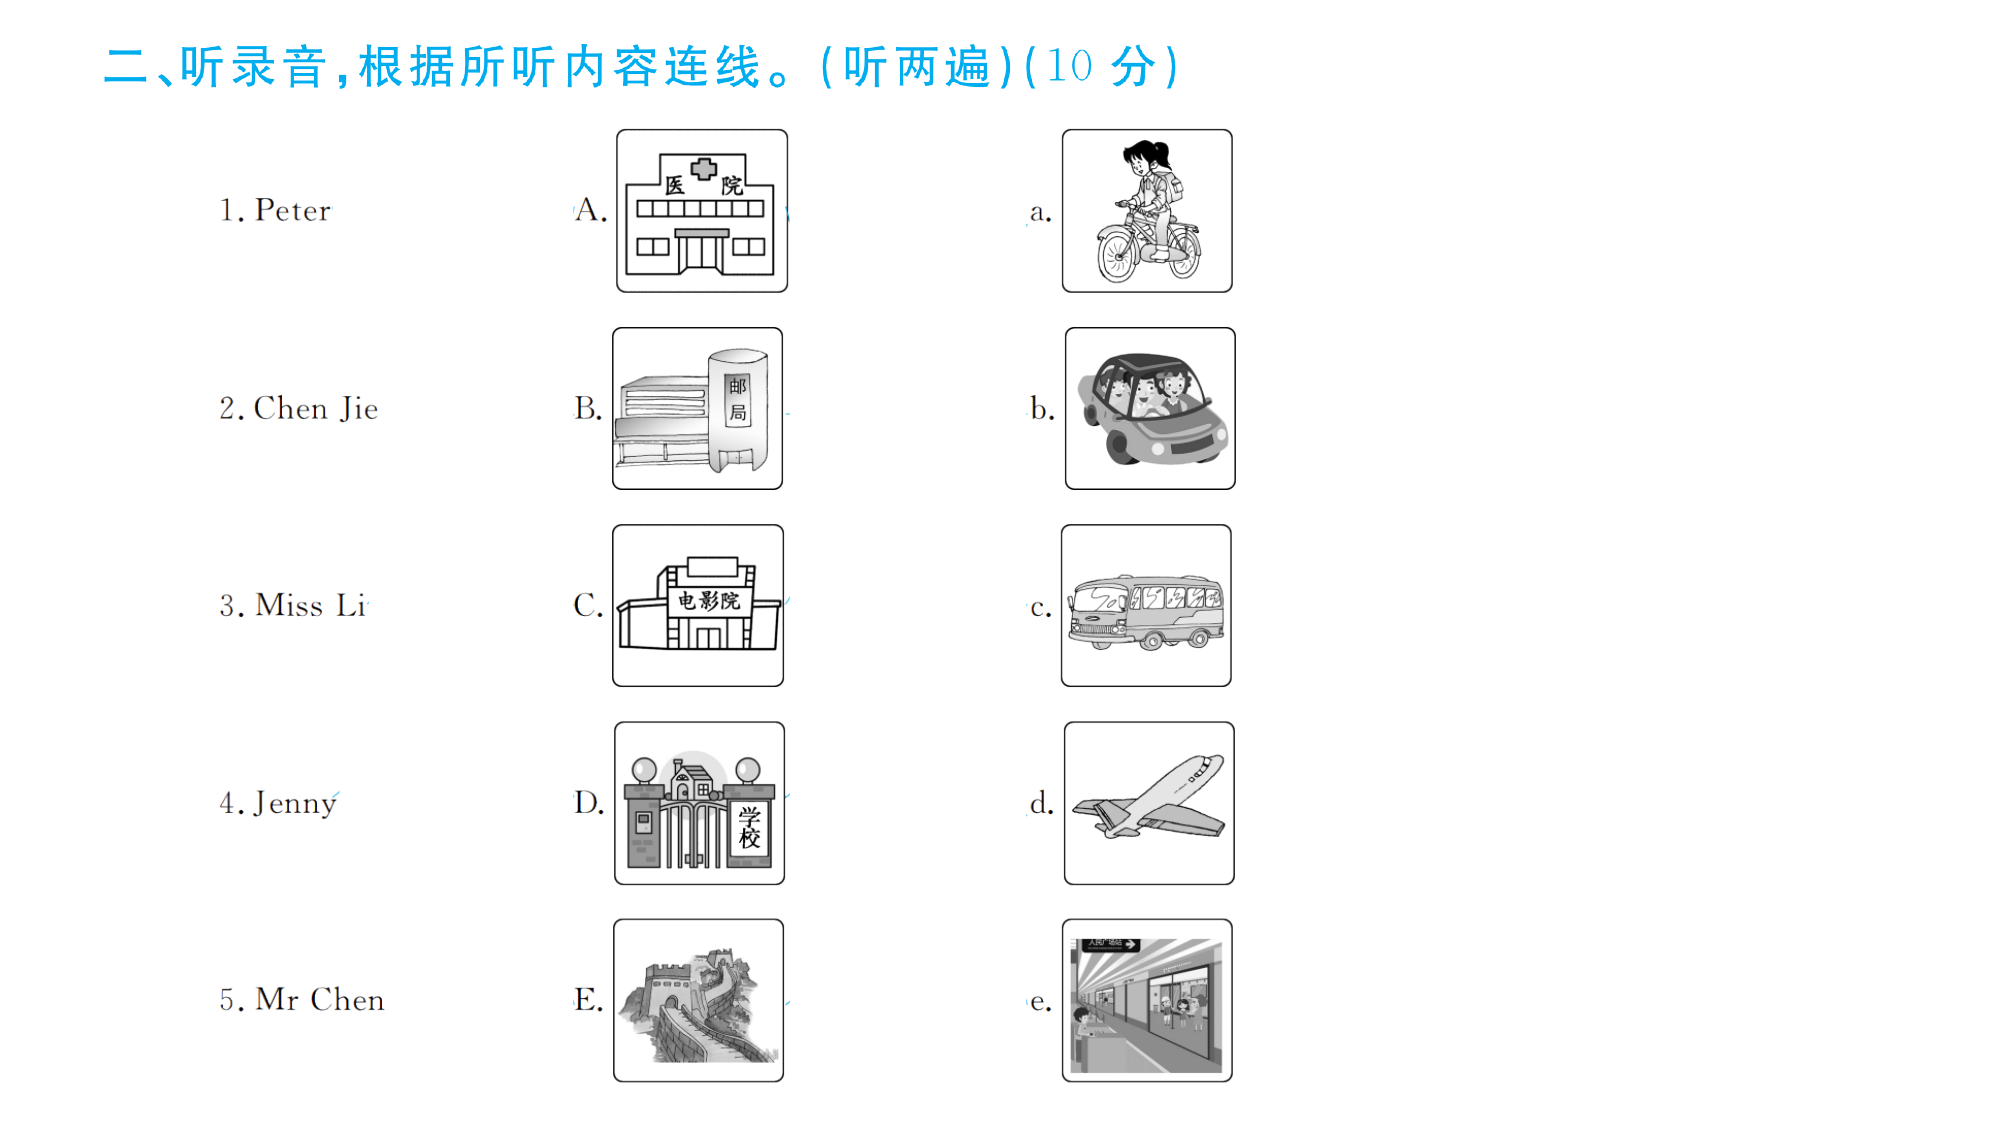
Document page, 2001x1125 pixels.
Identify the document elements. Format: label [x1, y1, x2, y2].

picture [100, 21, 1898, 1097]
